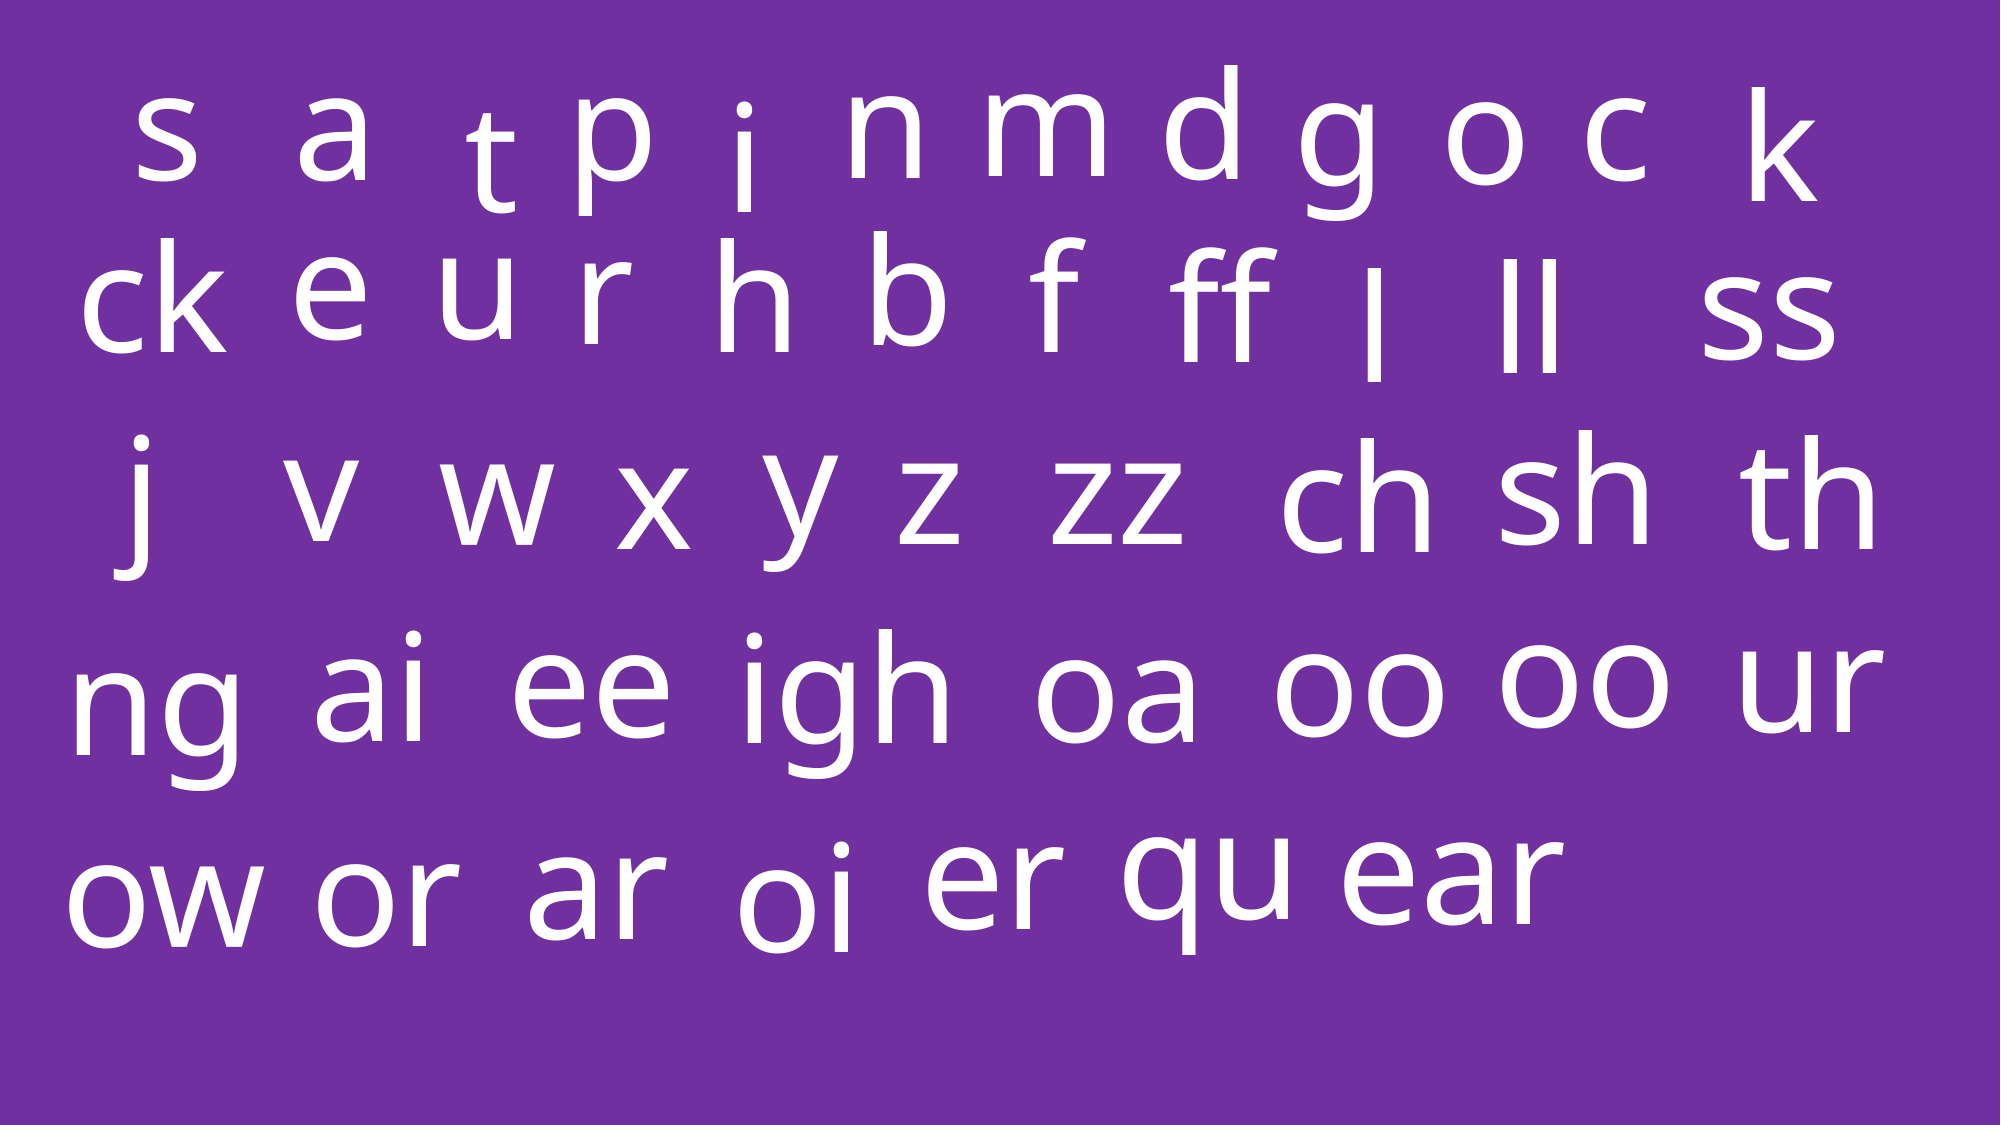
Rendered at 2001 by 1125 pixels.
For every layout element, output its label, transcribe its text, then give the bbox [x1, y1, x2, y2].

text_box ff [1153, 205, 1287, 400]
text_box oo [1480, 570, 1692, 765]
text_box o [1425, 27, 1547, 222]
text_box ee [492, 580, 692, 776]
text_box x [599, 391, 709, 587]
text_box sh [1480, 387, 1675, 570]
text_box v [269, 383, 375, 579]
text_box h [693, 195, 816, 390]
text_box l [1340, 225, 1410, 395]
text_box ch [1261, 395, 1457, 578]
text_box i [710, 55, 780, 195]
text_box u [416, 182, 540, 378]
text_box z [880, 387, 981, 582]
text_box k [1724, 44, 1835, 202]
text_box igh [721, 586, 975, 782]
text_box p [551, 23, 674, 218]
text_box s [116, 23, 218, 195]
text_box ng [49, 597, 265, 790]
text_box c [1564, 23, 1667, 218]
text_box w [423, 387, 571, 583]
text_box ai [295, 583, 449, 779]
text_box f [1013, 195, 1095, 390]
text_box ar [508, 782, 685, 977]
text_box e [273, 182, 388, 378]
text_box er [905, 772, 1082, 968]
text_box zz [1032, 387, 1204, 582]
text_box j [107, 388, 176, 583]
text_box n [825, 21, 948, 217]
text_box oo [1254, 578, 1466, 774]
text_box ow [46, 790, 282, 986]
text_box y [747, 378, 854, 574]
text_box ear [1321, 767, 1582, 962]
text_box g [1279, 28, 1401, 224]
text_box oi [717, 794, 877, 990]
text_box a [278, 23, 393, 218]
text_box ur [1717, 575, 1902, 771]
text_box th [1723, 391, 1901, 575]
text_box ll [1476, 216, 1584, 411]
text_box or [295, 788, 478, 984]
text_box d [1143, 21, 1266, 217]
text_box qu [1101, 761, 1316, 957]
text_box ck [61, 195, 244, 391]
text_box oa [1015, 585, 1221, 780]
text_box r [557, 186, 650, 382]
text_box b [846, 187, 969, 383]
text_box ss [1682, 202, 1856, 398]
text_box t [450, 55, 534, 182]
text_box m [961, 19, 1131, 214]
